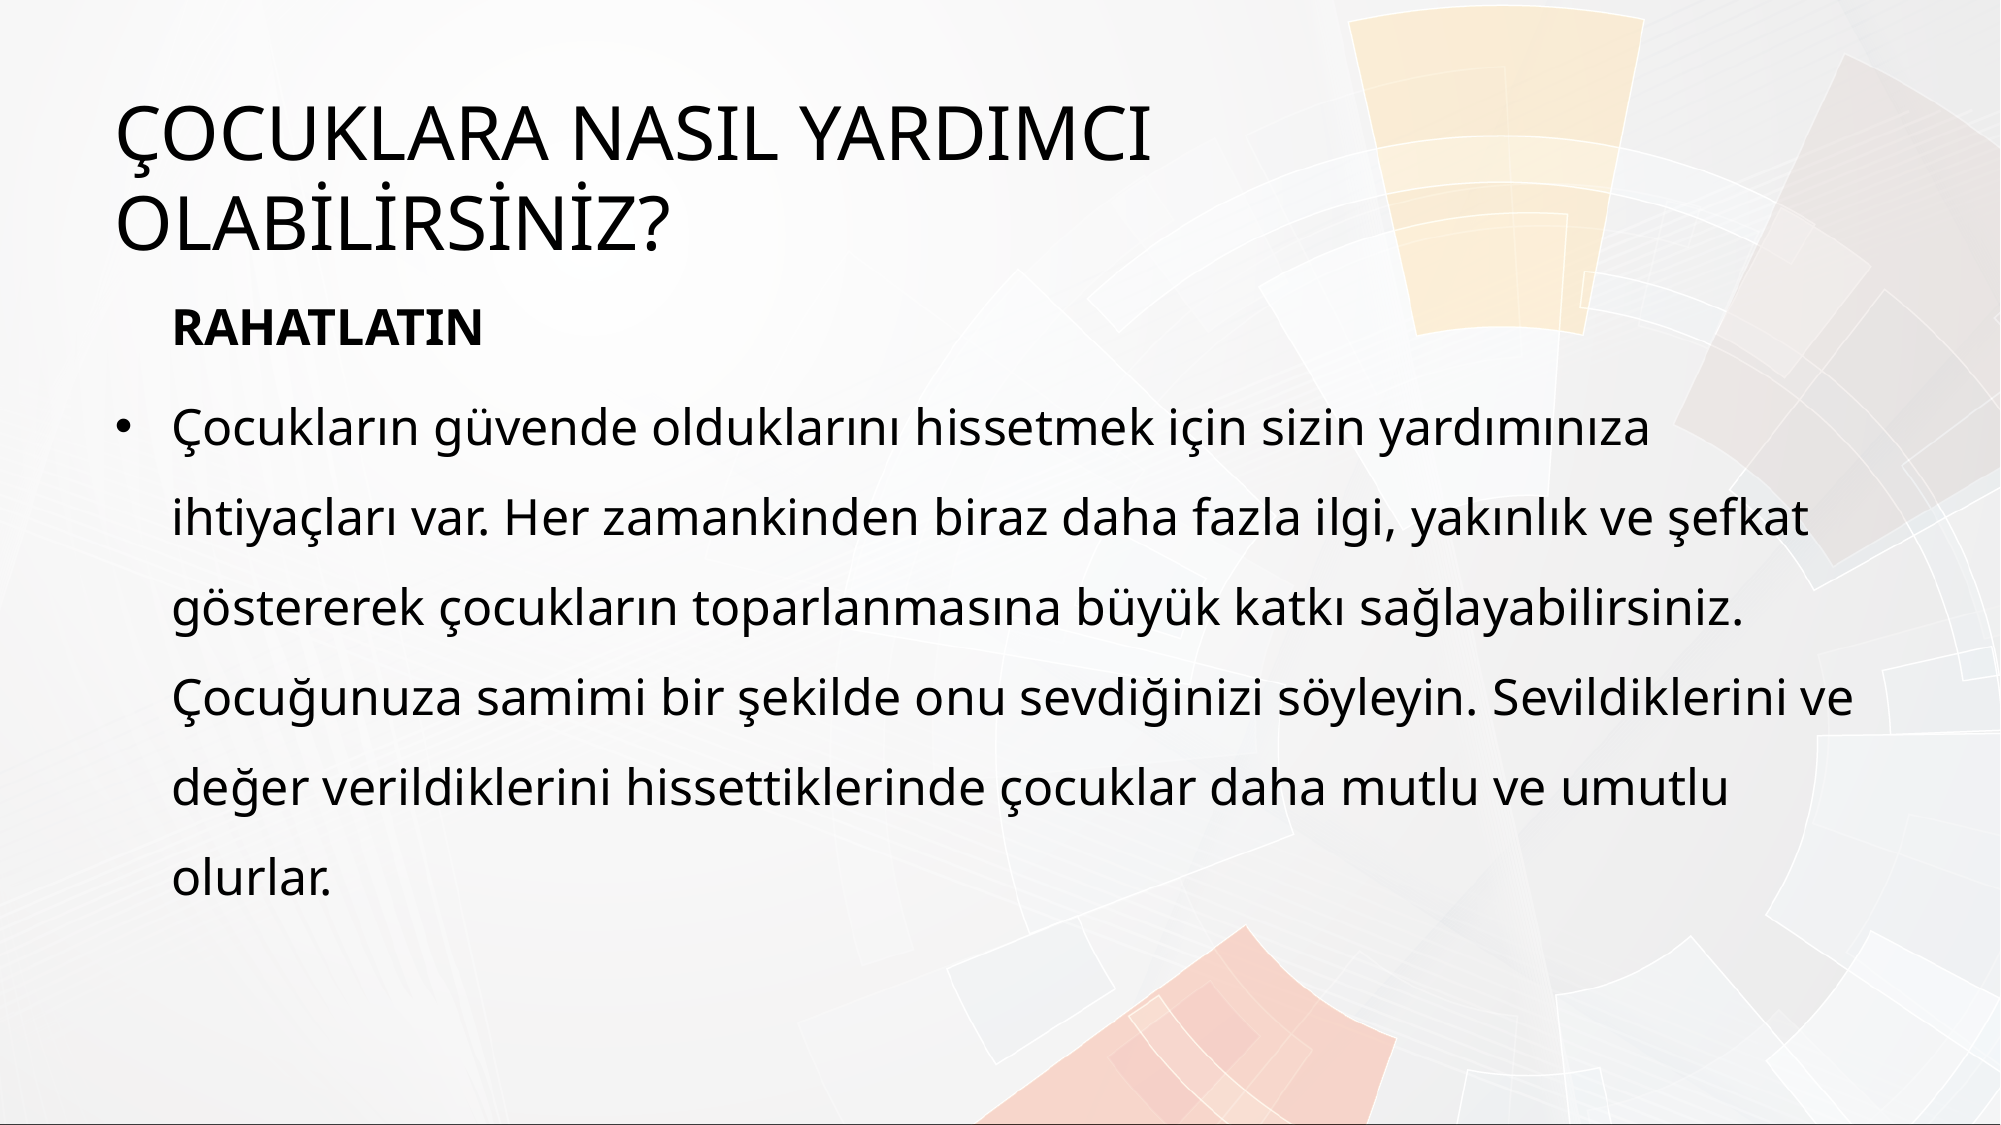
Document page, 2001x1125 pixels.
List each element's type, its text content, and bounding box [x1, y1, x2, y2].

text_box ÇOCUKLARA NASIL YARDIMCI OLABİLİRSİNİZ? [99, 78, 1721, 273]
picture [0, 0, 2001, 1125]
list RAHATLATIN Çocukların güvende olduklarını hissetmek için sizin yardımınıza ihtiyaçları var. Her zamankinden biraz daha fazla ilgi, yakınlık ve şefkat göstererek çocukların toparlanmasına büyük katkı sağlayabilirsiniz. Çocuğunuza samimi bir şekilde onu sevdiğinizi söyleyin. Sevildiklerini ve değer verildiklerini hissettiklerinde çocuklar daha mutlu ve umutlu olurlar. [99, 257, 1900, 978]
